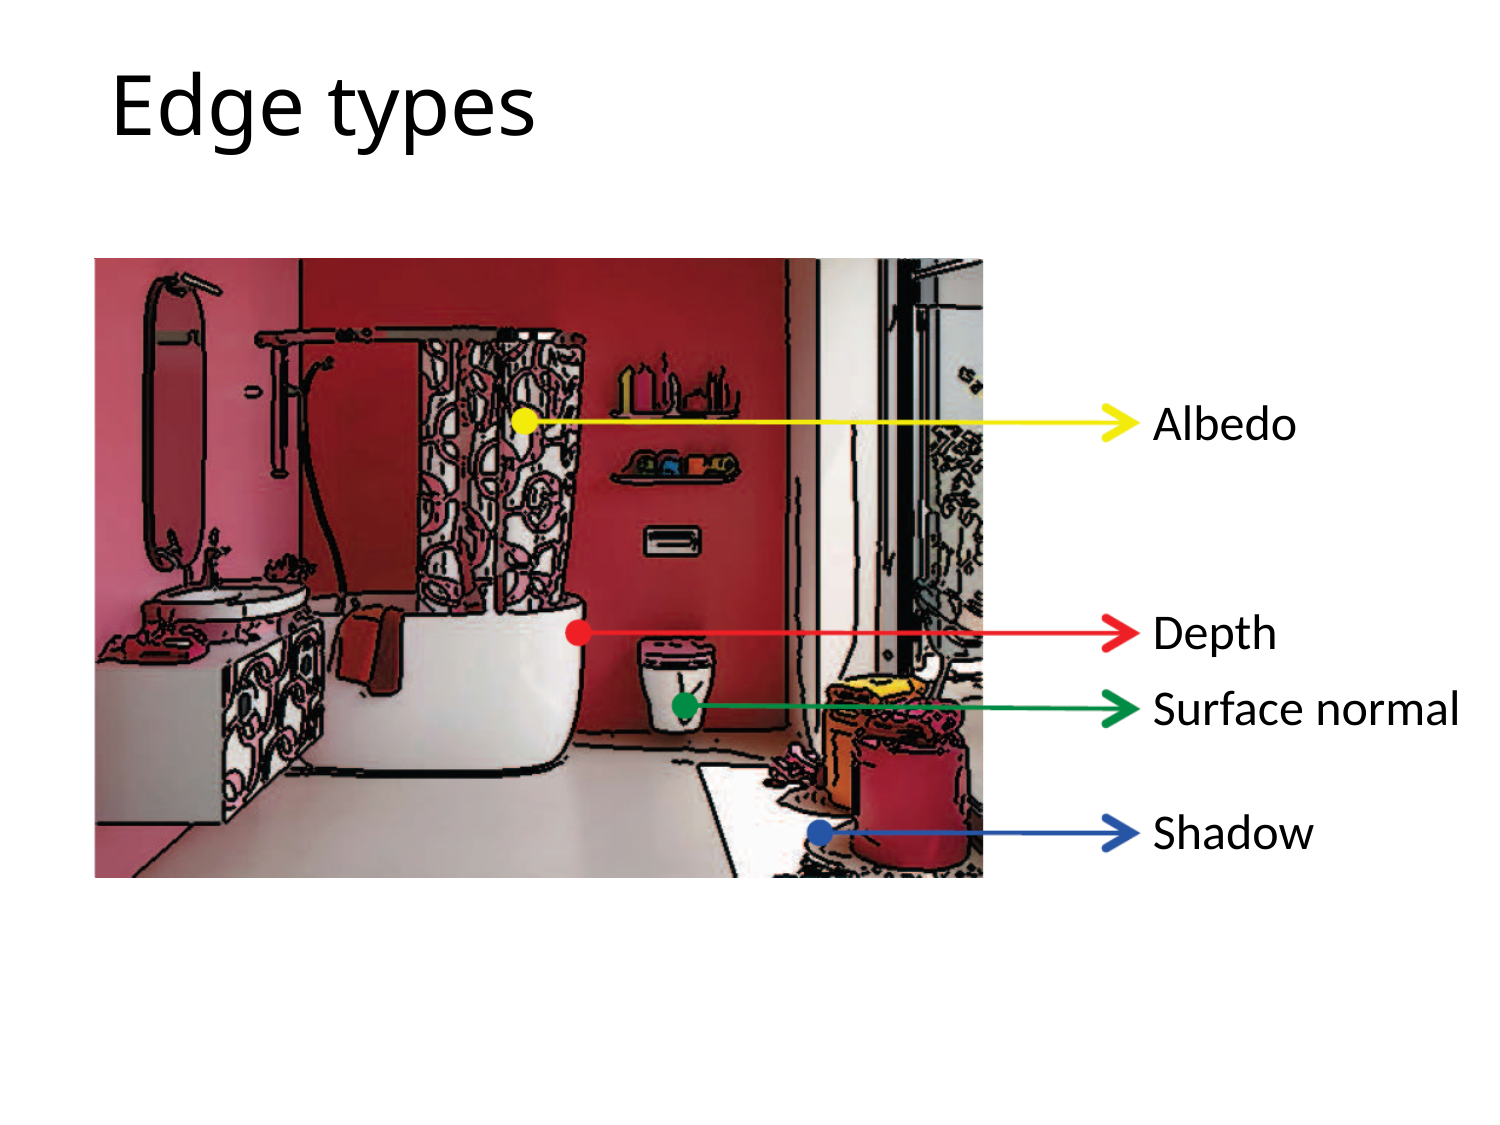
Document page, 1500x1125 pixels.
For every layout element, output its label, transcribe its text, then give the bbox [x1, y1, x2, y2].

title Edge types [94, 0, 1389, 218]
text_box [94, 258, 1500, 878]
